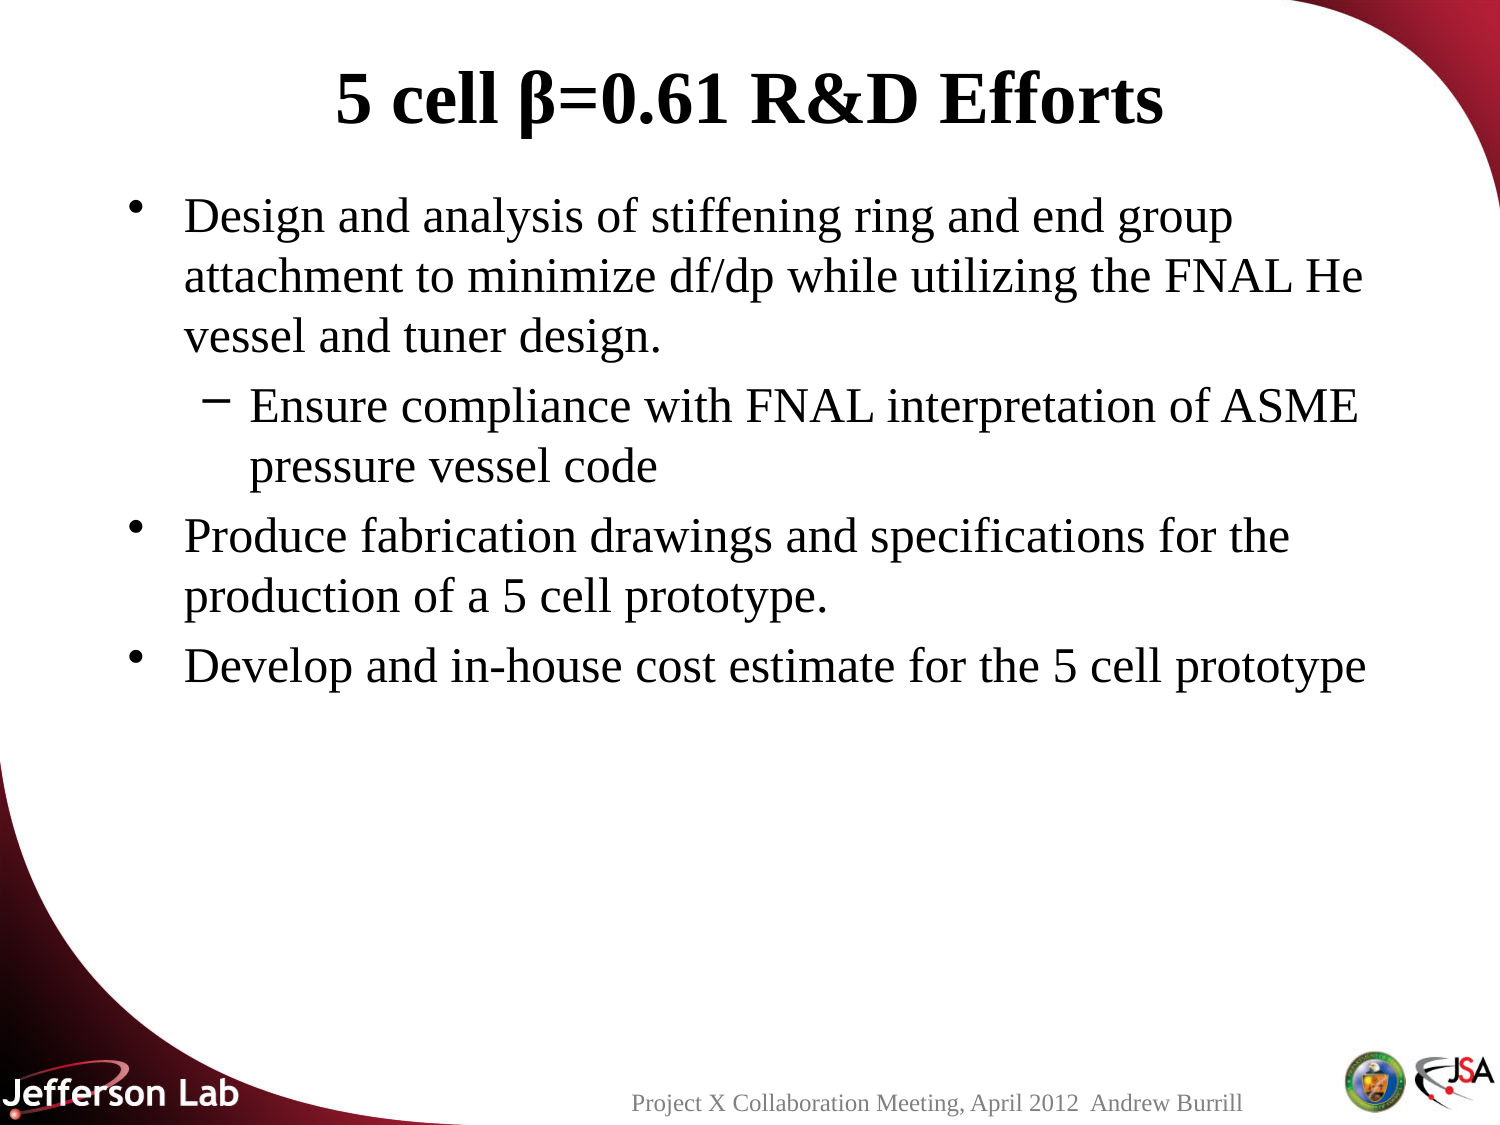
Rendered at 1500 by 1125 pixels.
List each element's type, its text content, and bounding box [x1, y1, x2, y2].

title 5 cell β=0.61 R&D Efforts [112, 24, 1388, 163]
list Design and analysis of stiffening ring and end group attachment to minimize df/dp while utilizing the FNAL He vessel and tuner design. Ensure compliance with FNAL interpretation of ASME pressure vessel code Produce fabrication drawings and specifications for the production of a 5 cell prototype. Develop and in-house cost estimate for the 5 cell prototype [112, 174, 1388, 1001]
picture [0, 0, 1500, 1125]
